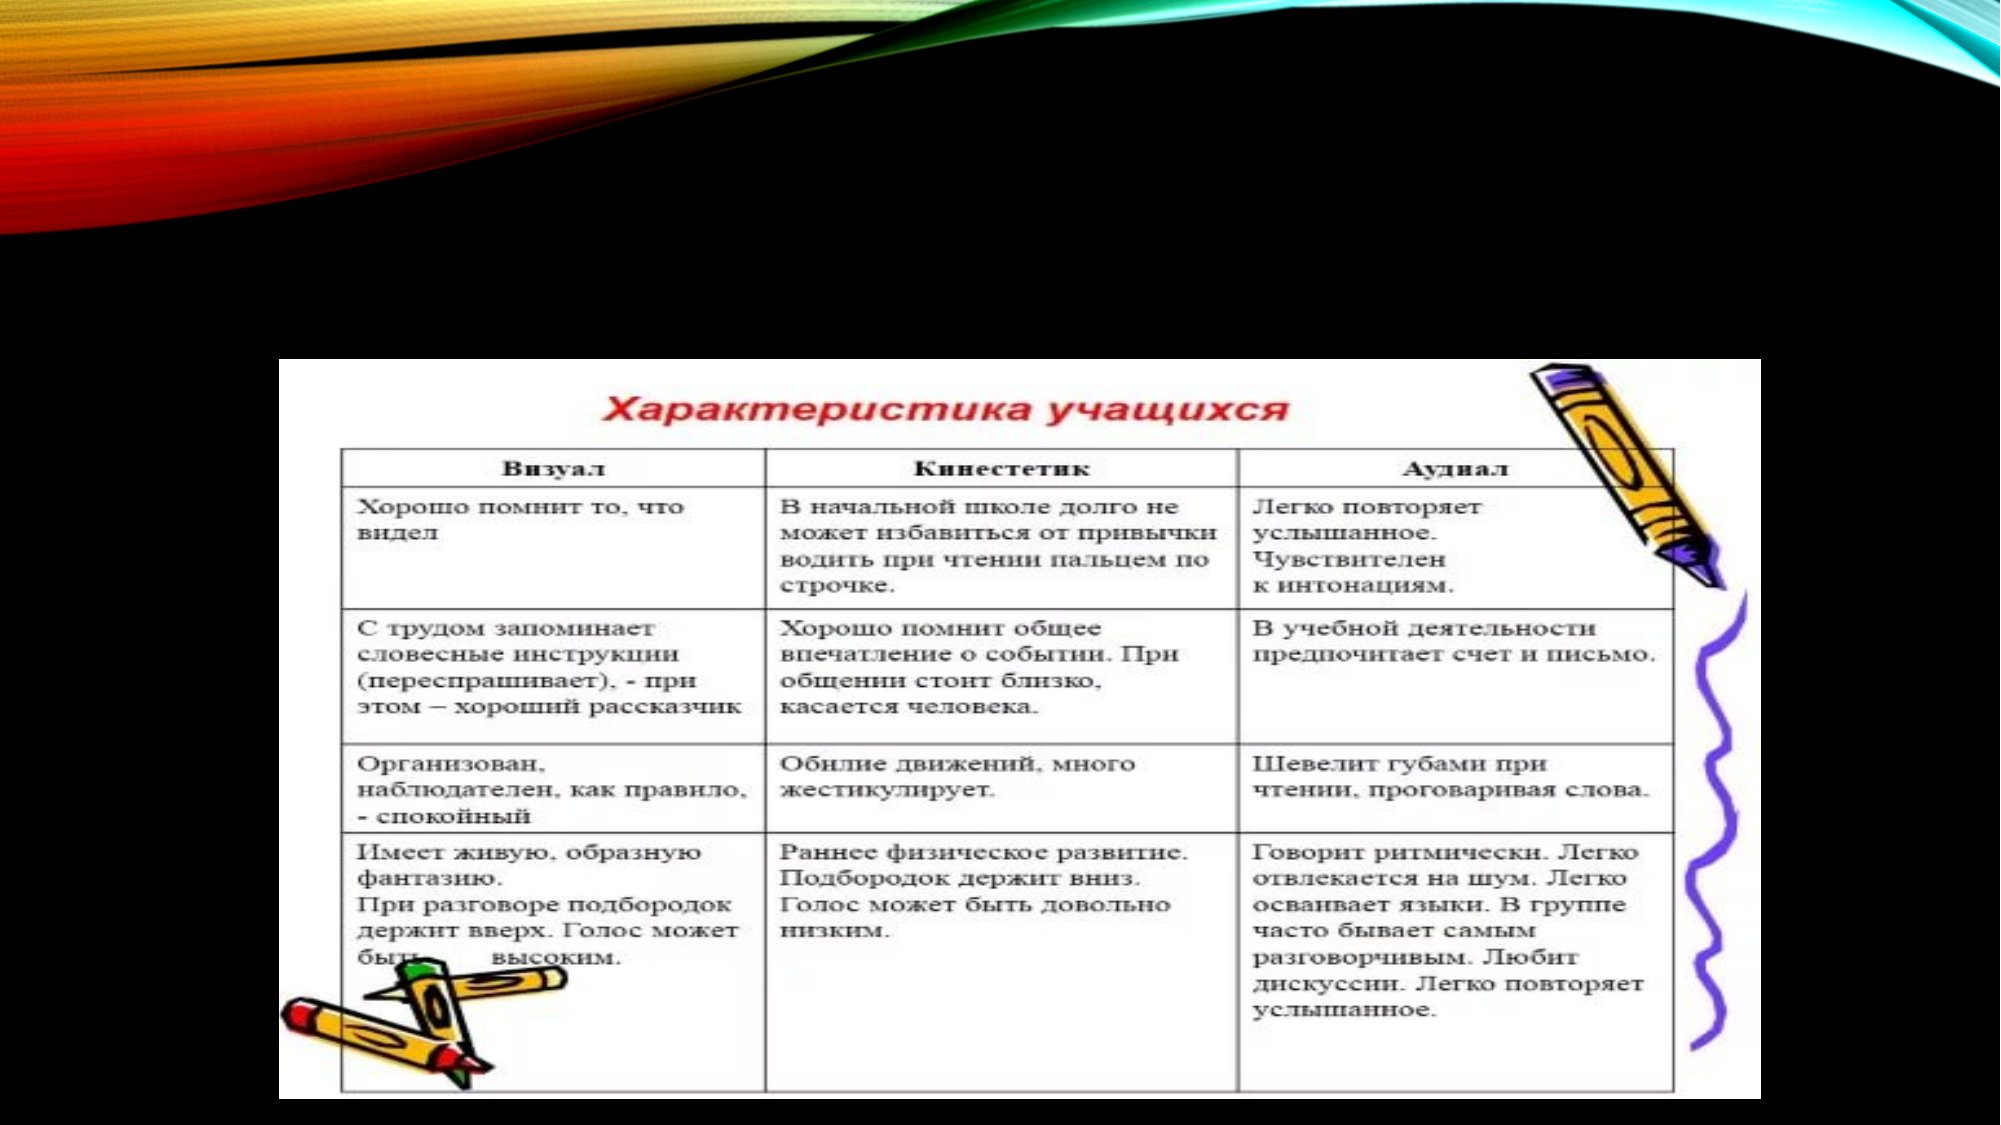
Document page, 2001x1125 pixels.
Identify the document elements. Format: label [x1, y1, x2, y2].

list [279, 359, 1761, 1099]
picture [0, 0, 2000, 237]
